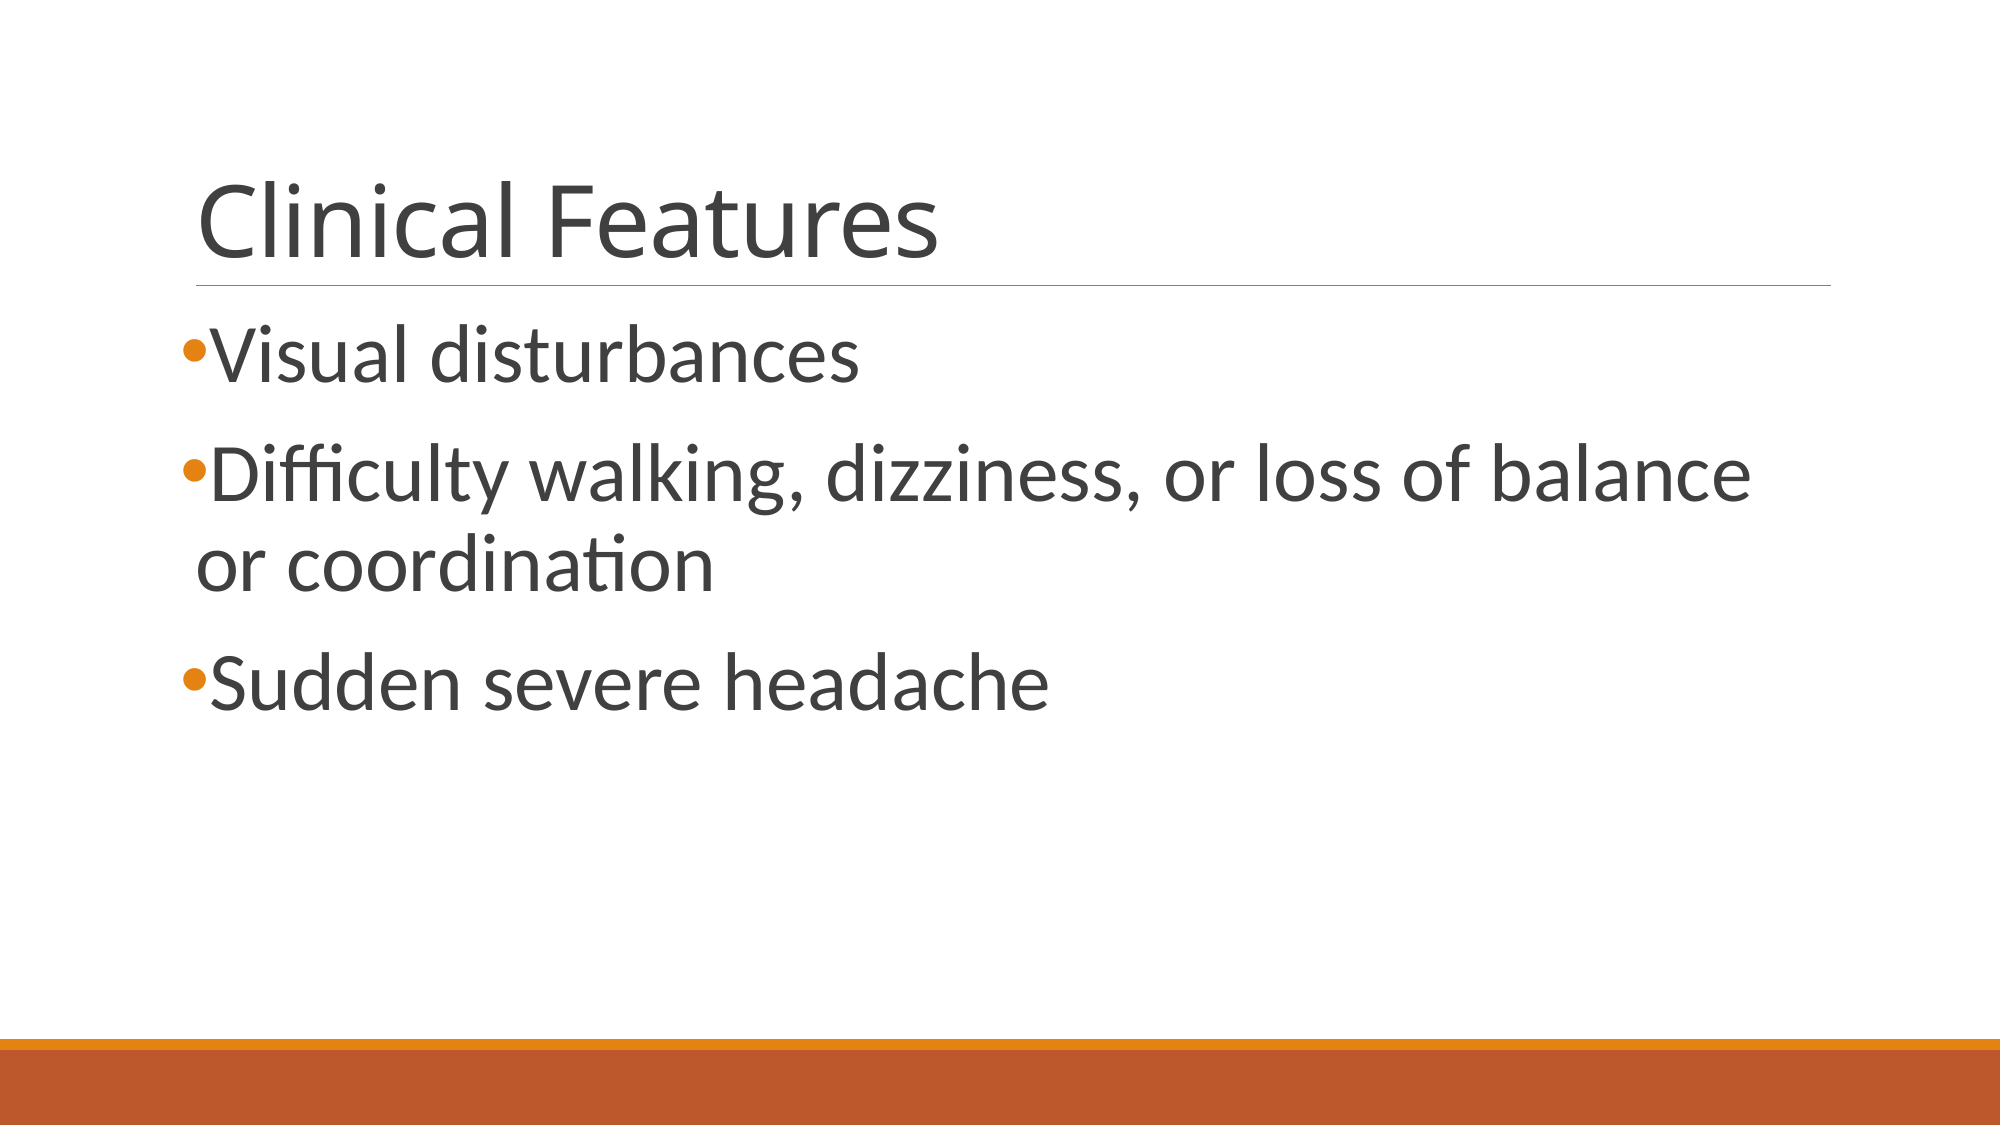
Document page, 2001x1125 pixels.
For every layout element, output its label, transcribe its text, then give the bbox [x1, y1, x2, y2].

list Visual disturbances Difficulty walking, dizziness, or loss of balance or coordination Sudden severe headache [180, 302, 1830, 963]
title Clinical Features [180, 47, 1830, 285]
